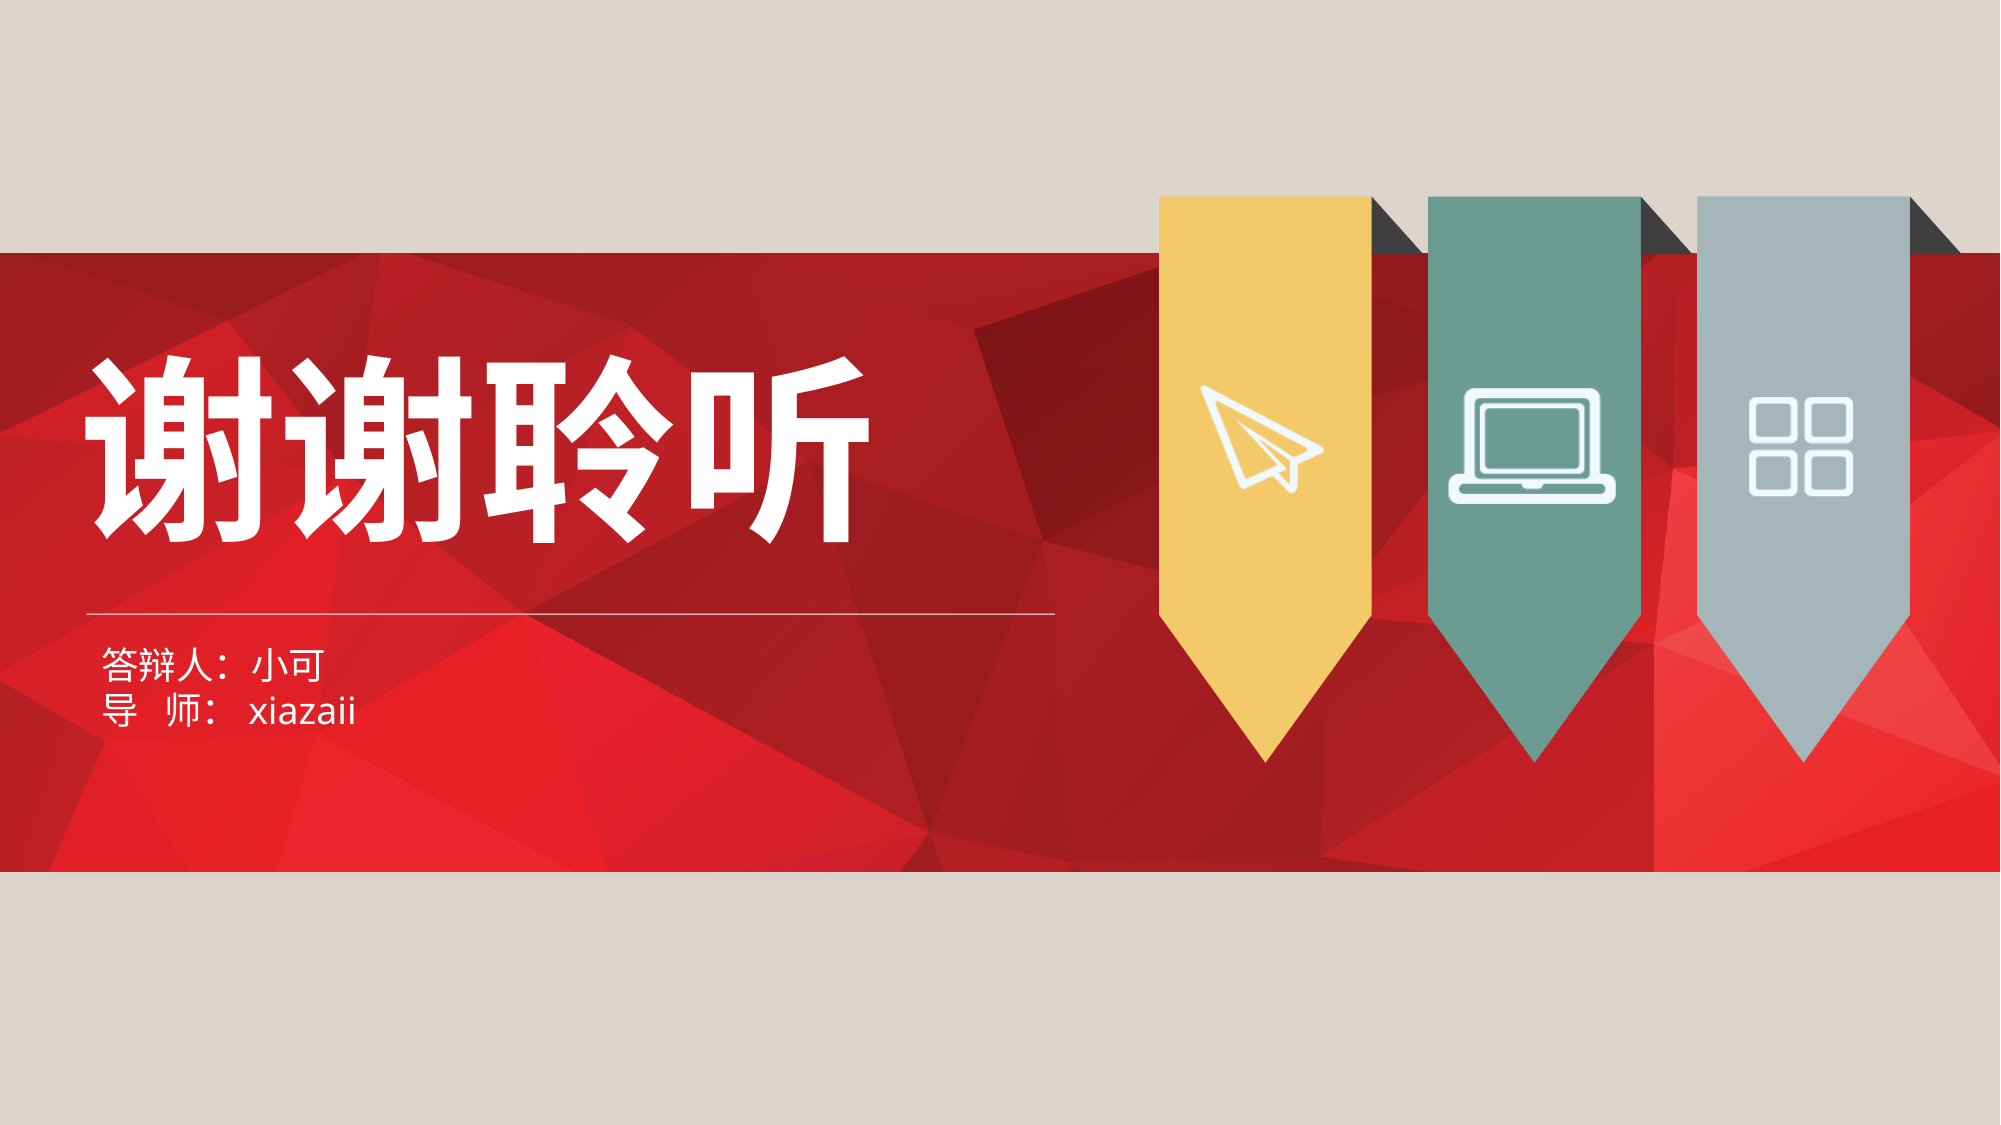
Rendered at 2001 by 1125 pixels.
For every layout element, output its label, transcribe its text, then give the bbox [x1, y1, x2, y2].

text_box [0, 253, 2000, 872]
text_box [1158, 196, 1962, 763]
text_box 答辩人：小可 导 师：xiazaii [86, 634, 980, 740]
text_box 谢谢聆听 [64, 317, 1149, 573]
